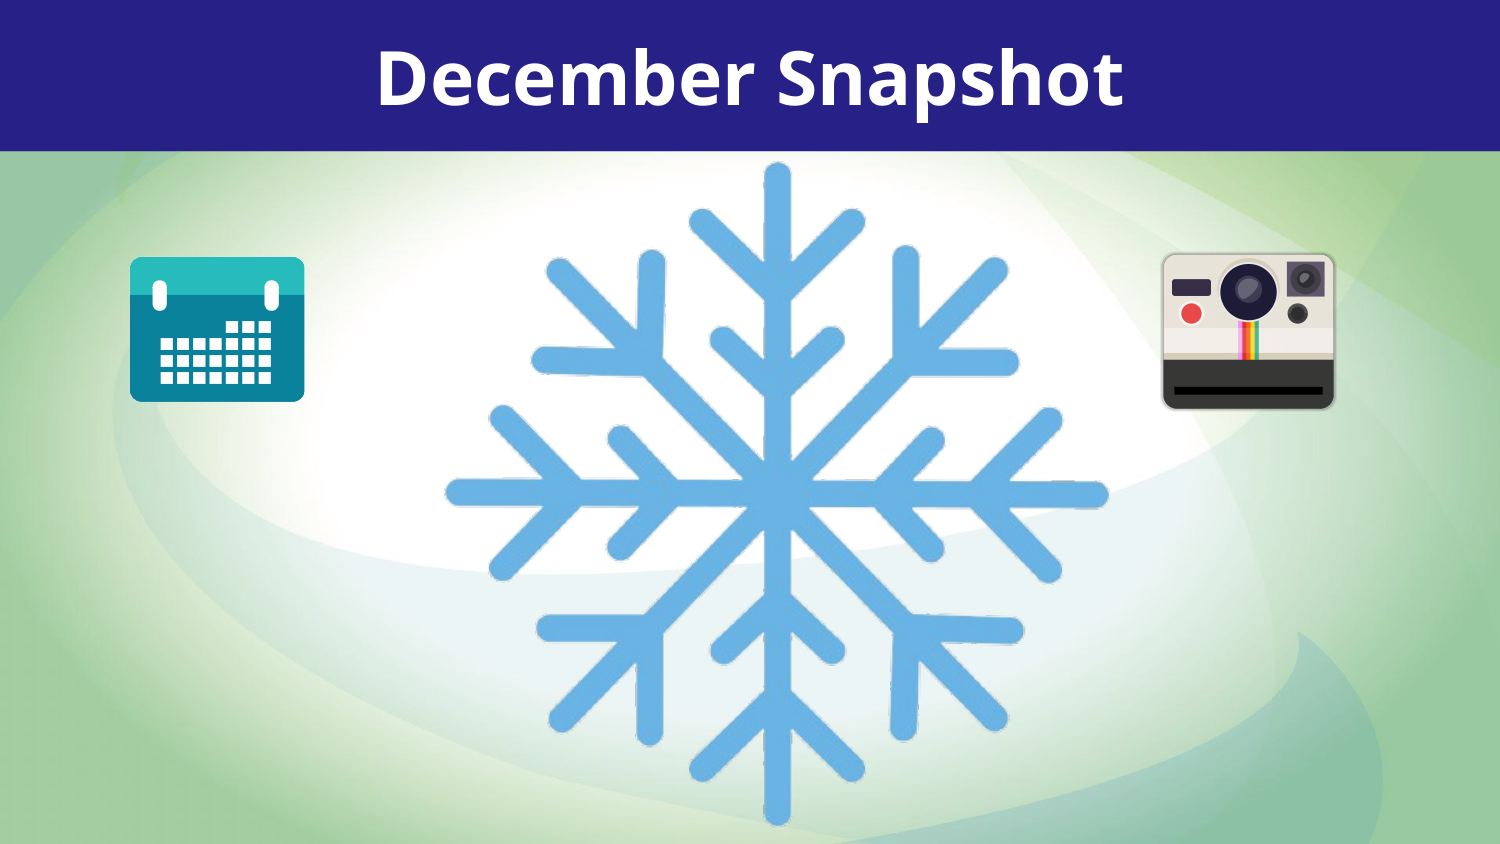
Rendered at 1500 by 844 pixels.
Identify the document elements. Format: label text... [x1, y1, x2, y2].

title December Snapshot [0, 0, 1500, 152]
picture [126, 151, 1340, 838]
